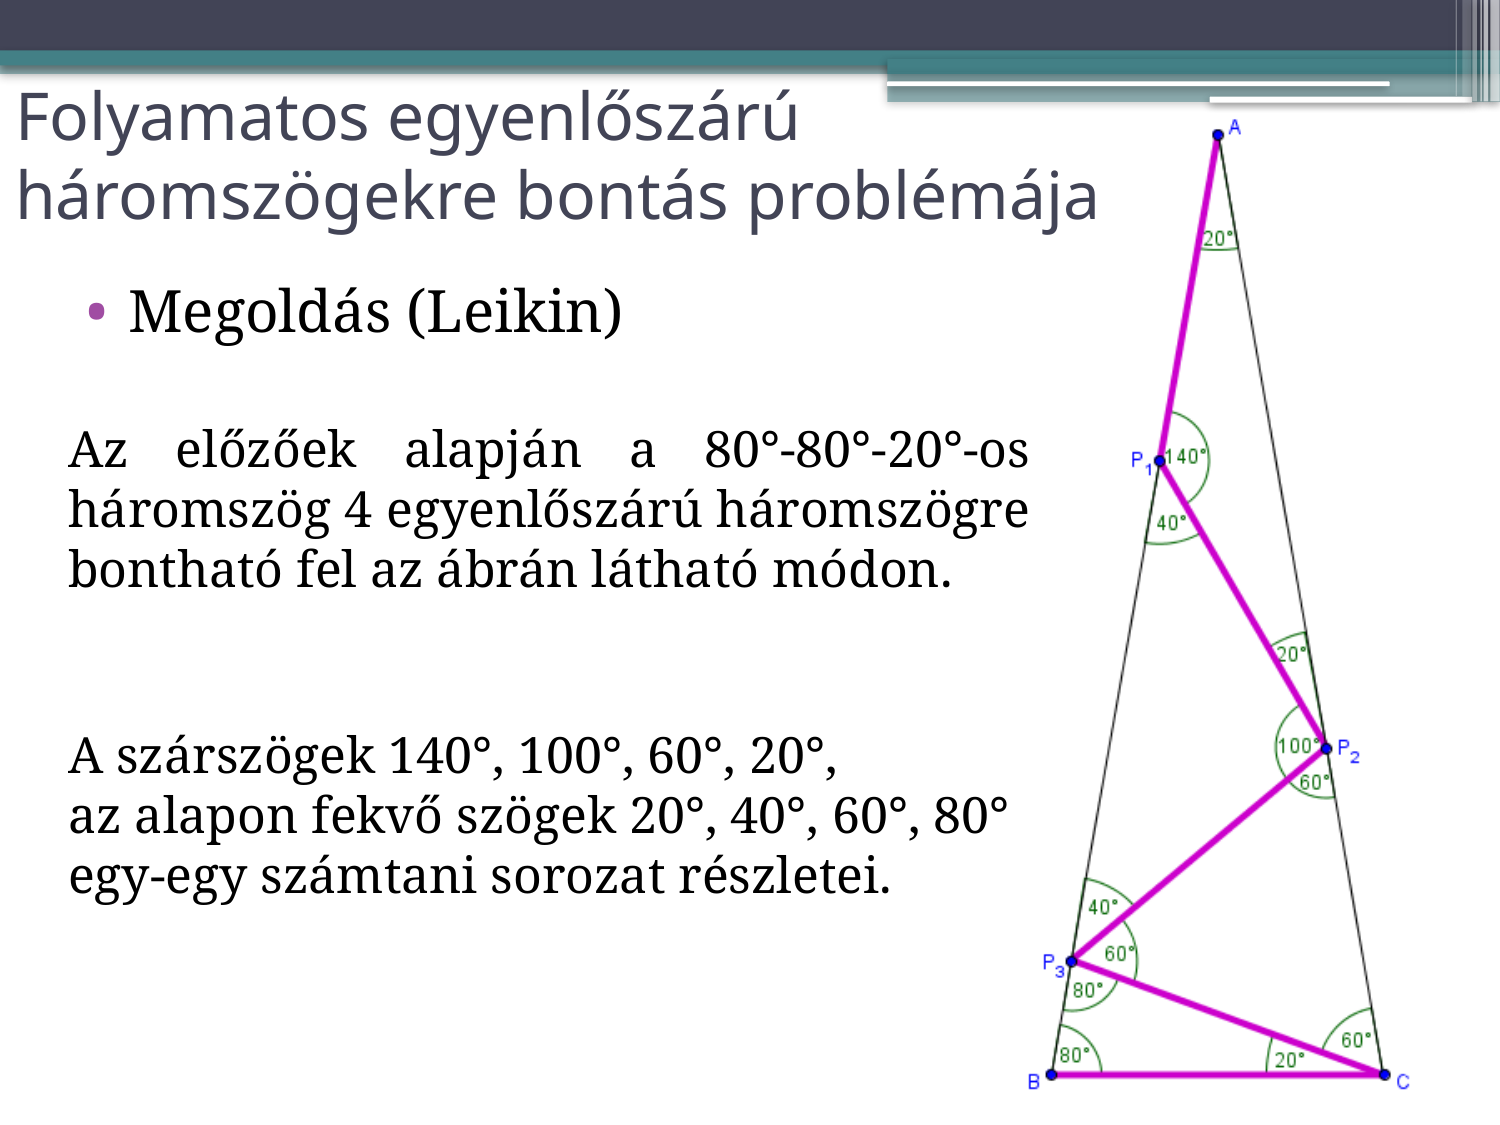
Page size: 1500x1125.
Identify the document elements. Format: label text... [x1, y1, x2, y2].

picture [1021, 113, 1421, 1096]
list Megoldás (Leikin) Az előzőek alapján a 80°-80°-20°-os háromszög 4 egyenlőszárú háromszögre bontható fel az ábrán látható módon. A szárszögek 140°, 100°, 60°, 20°, az alapon fekvő szögek 20°, 40°, 60°, 80° egy-egy számtani sorozat részletei. [52, 266, 1014, 954]
title Folyamatos egyenlőszárú háromszögekre bontás problémája [0, 66, 1351, 242]
